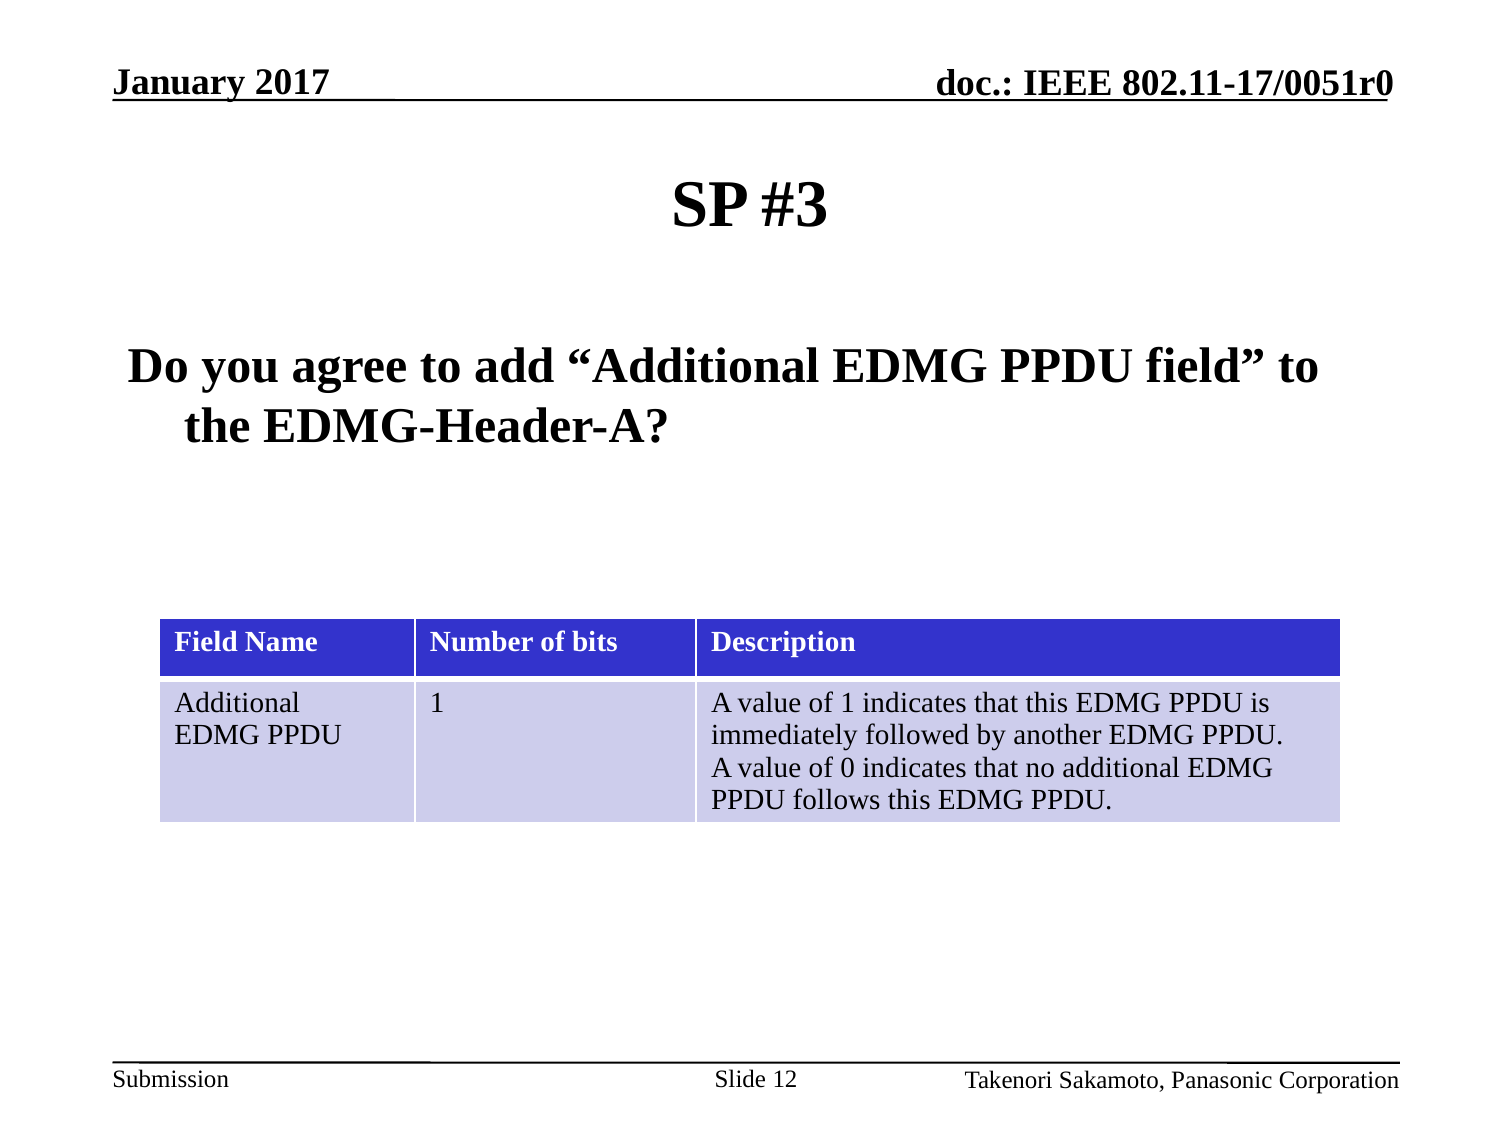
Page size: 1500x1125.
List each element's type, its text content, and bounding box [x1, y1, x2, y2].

table_header Description [697, 619, 1340, 676]
table_cell 1 [416, 682, 695, 822]
table_cell Additional EDMG PPDU [160, 682, 414, 822]
table_header Field Name [160, 619, 414, 676]
table_header Number of bits [416, 619, 695, 676]
list Do you agree to add “Additional EDMG PPDU field” to the EDMG-Header-A? [112, 324, 1388, 1000]
table_cell A value of 1 indicates that this EDMG PPDU is immediately followed by another EDMG PPDU. A value of 0 indicates that no additional EDMG PPDU follows this EDMG PPDU. [697, 682, 1340, 822]
title SP #3 [112, 112, 1388, 288]
slide_number Slide 12 [712, 1061, 800, 1123]
